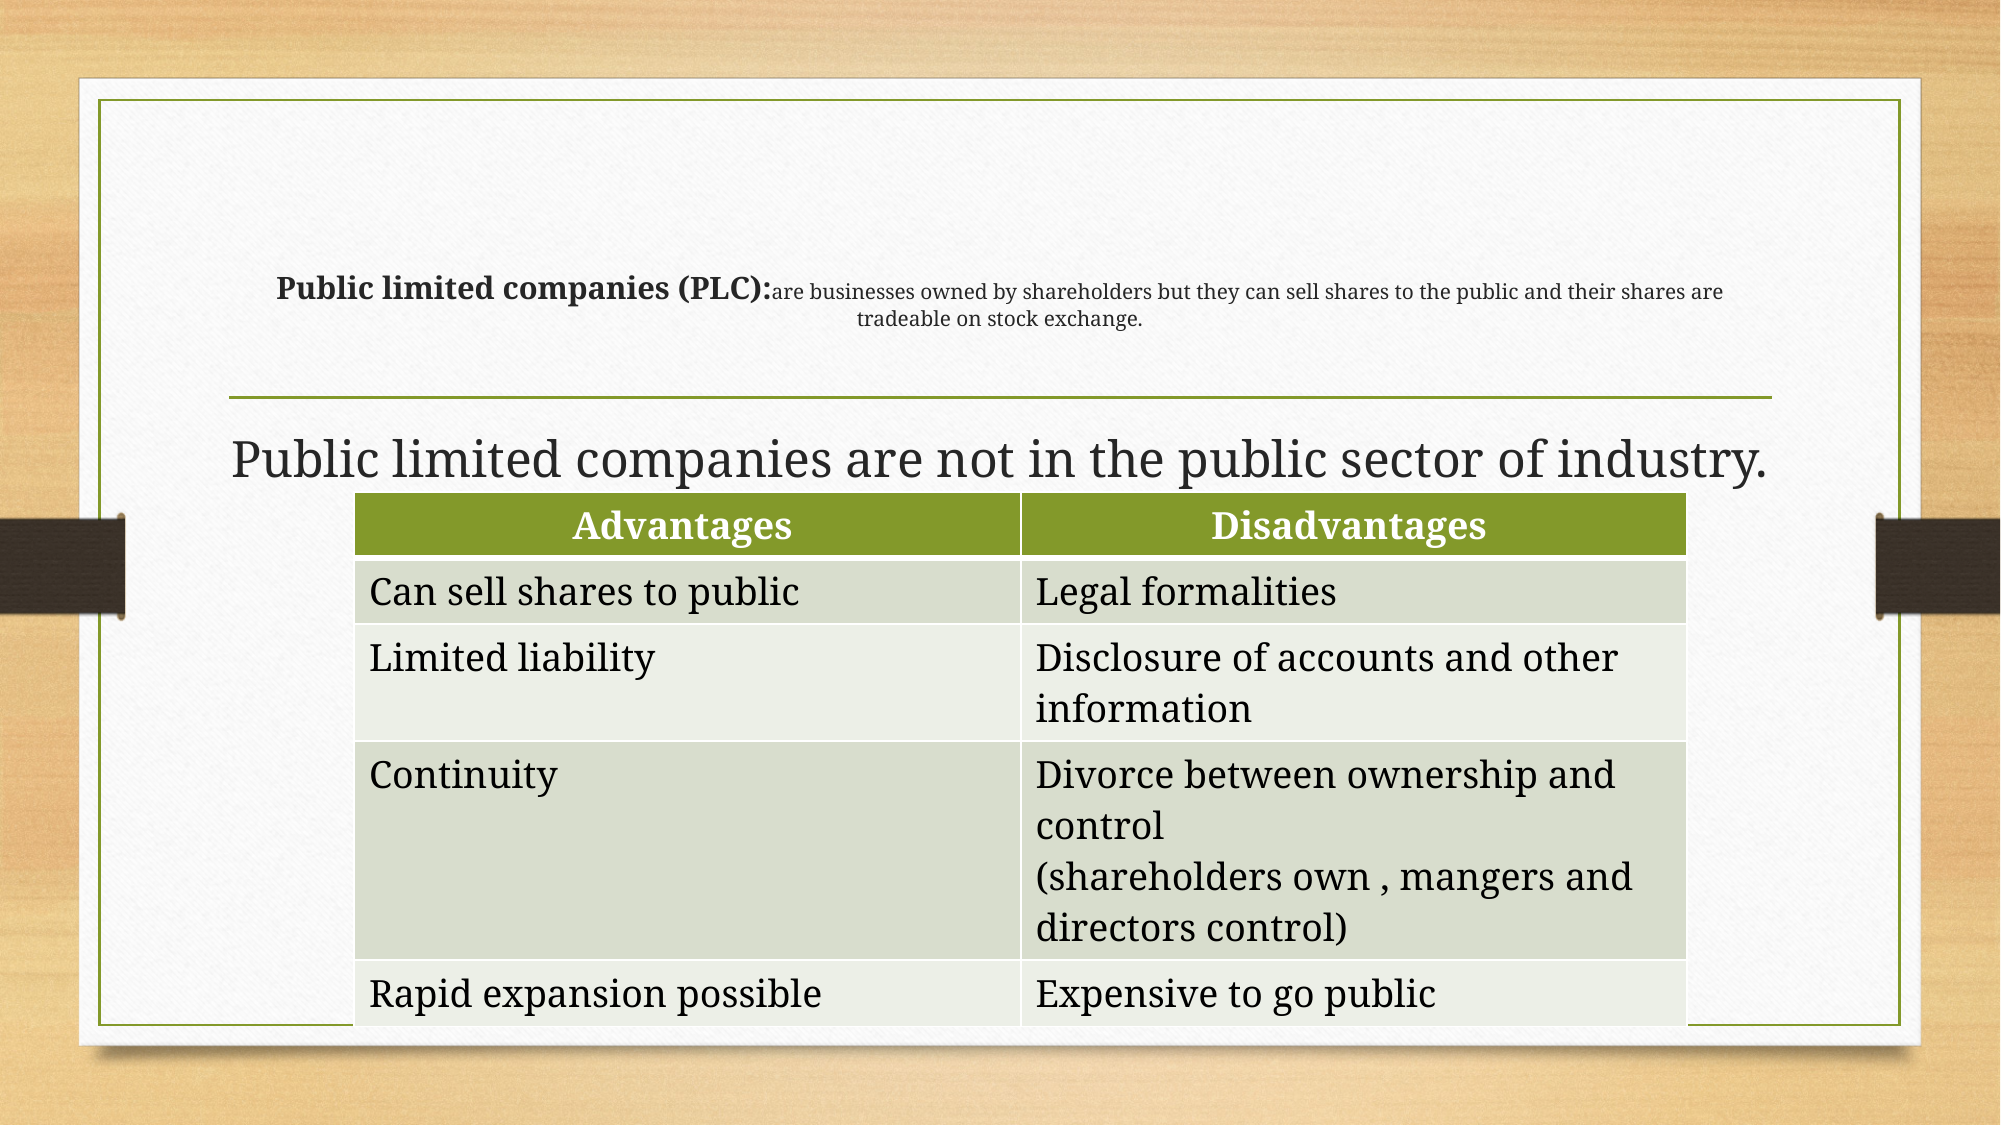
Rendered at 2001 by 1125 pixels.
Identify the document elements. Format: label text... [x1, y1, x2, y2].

table_cell Limited liability [355, 625, 1020, 740]
list Public limited companies are not in the public sector of industry. [212, 419, 1788, 964]
table_cell Continuity [355, 742, 1020, 959]
table_cell Disclosure of accounts and other information [1022, 625, 1686, 740]
table_cell Legal formalities [1022, 561, 1686, 623]
title Public limited companies (PLC):are businesses owned by shareholders but they can sell shares to the public and their shares are tradeable on stock exchange. [212, 260, 1788, 375]
table_cell Rapid expansion possible [355, 961, 1020, 1026]
table_cell Can sell shares to public [355, 561, 1020, 623]
table_header Advantages [355, 493, 1020, 555]
picture [0, 0, 2001, 1125]
table_header Disadvantages [1022, 493, 1686, 555]
table_cell Expensive to go public [1022, 961, 1686, 1026]
table_cell Divorce between ownership and control (shareholders own , mangers and directors control) [1022, 742, 1686, 959]
